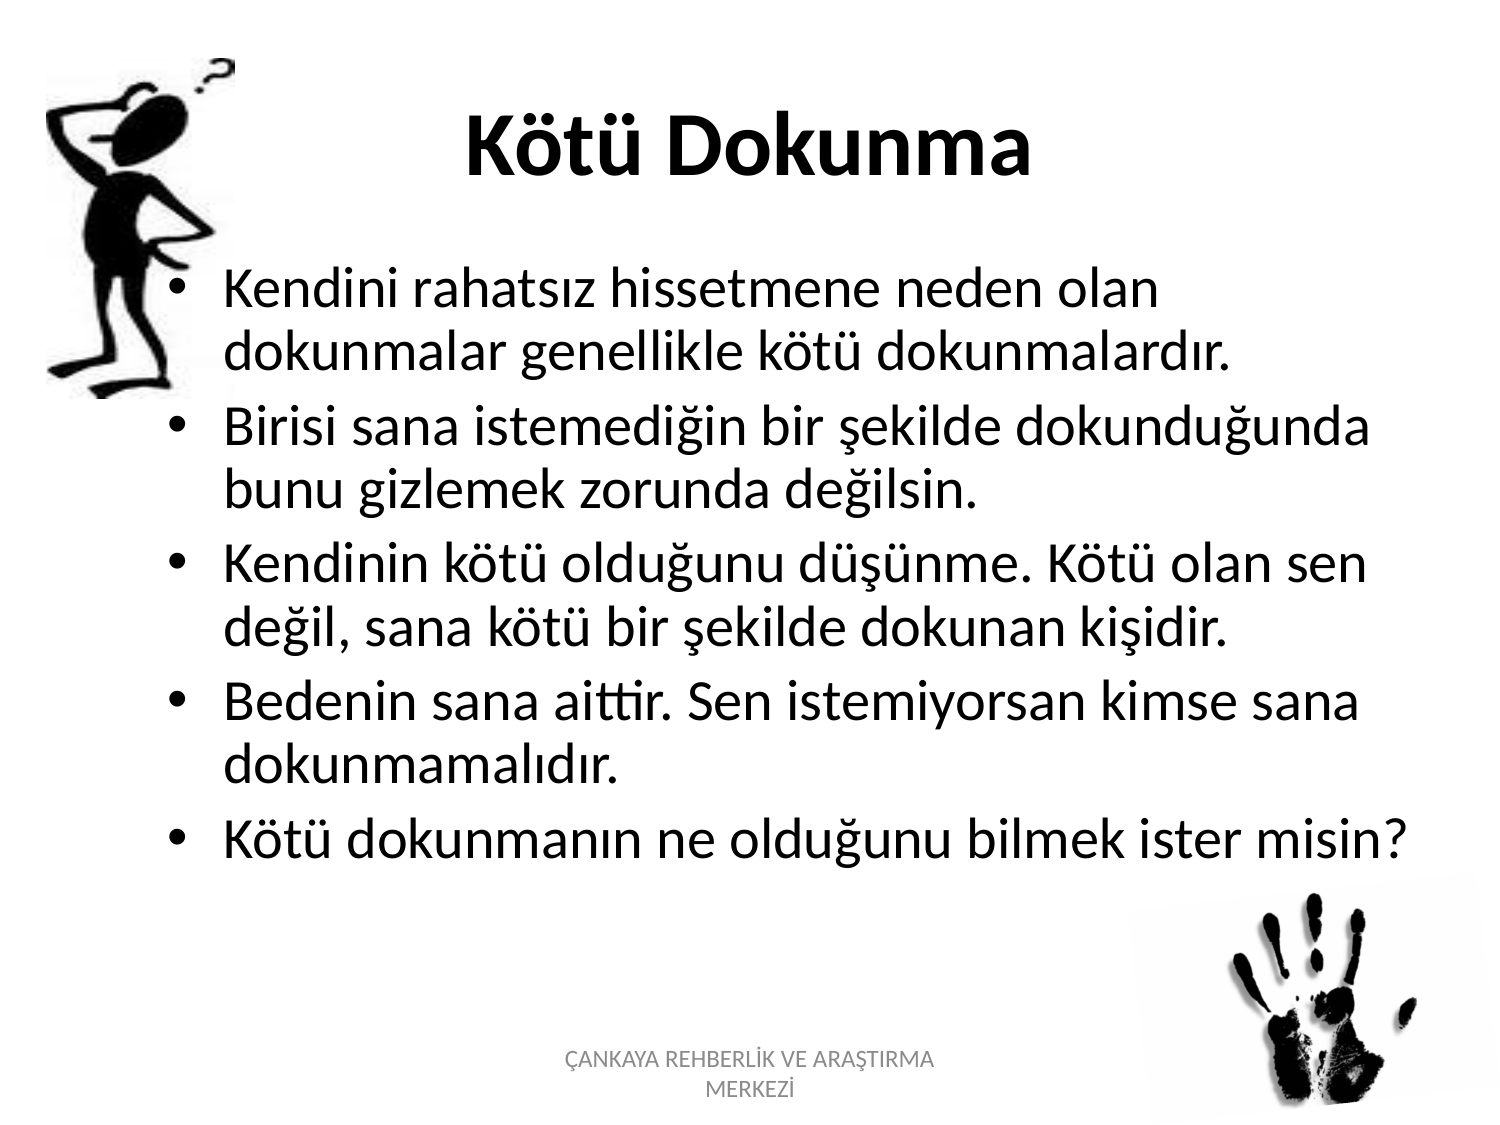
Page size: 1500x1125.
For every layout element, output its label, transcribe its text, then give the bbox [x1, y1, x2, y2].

picture [1128, 872, 1500, 1125]
picture [46, 58, 235, 399]
list Kendini rahatsız hissetmene neden olan dokunmalar genellikle kötü dokunmalardır. Birisi sana istemediğin bir şekilde dokunduğunda bunu gizlemek zorunda değilsin. Kendinin kötü olduğunu düşünme. Kötü olan sen değil, sana kötü bir şekilde dokunan kişidir. Bedenin sana aittir. Sen istemiyorsan kimse sana dokunmamalıdır. Kötü dokunmanın ne olduğunu bilmek ister misin? [152, 249, 1438, 993]
title Kötü Dokunma [75, 45, 1425, 233]
footer ÇANKAYA REHBERLİK VE ARAŞTIRMA MERKEZİ [512, 1042, 988, 1103]
